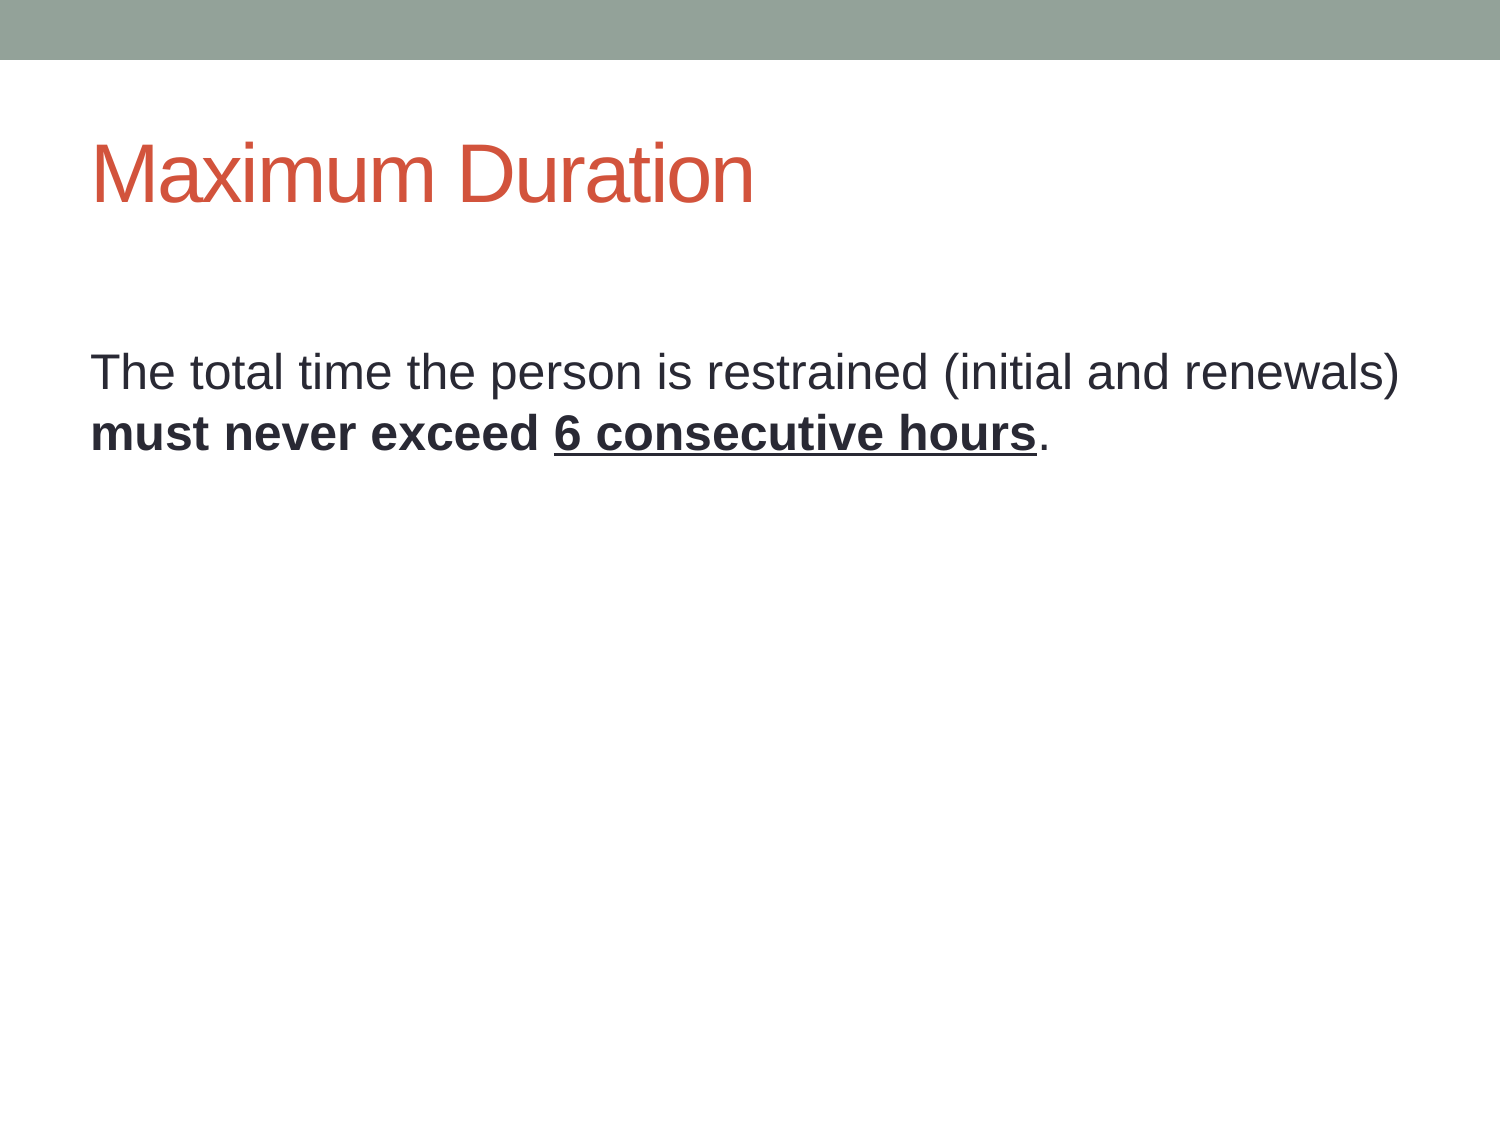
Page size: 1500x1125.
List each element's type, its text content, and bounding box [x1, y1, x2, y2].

title Maximum Duration [75, 87, 1425, 250]
list The total time the person is restrained (initial and renewals) must never exceed 6 consecutive hours. [75, 262, 1425, 1063]
